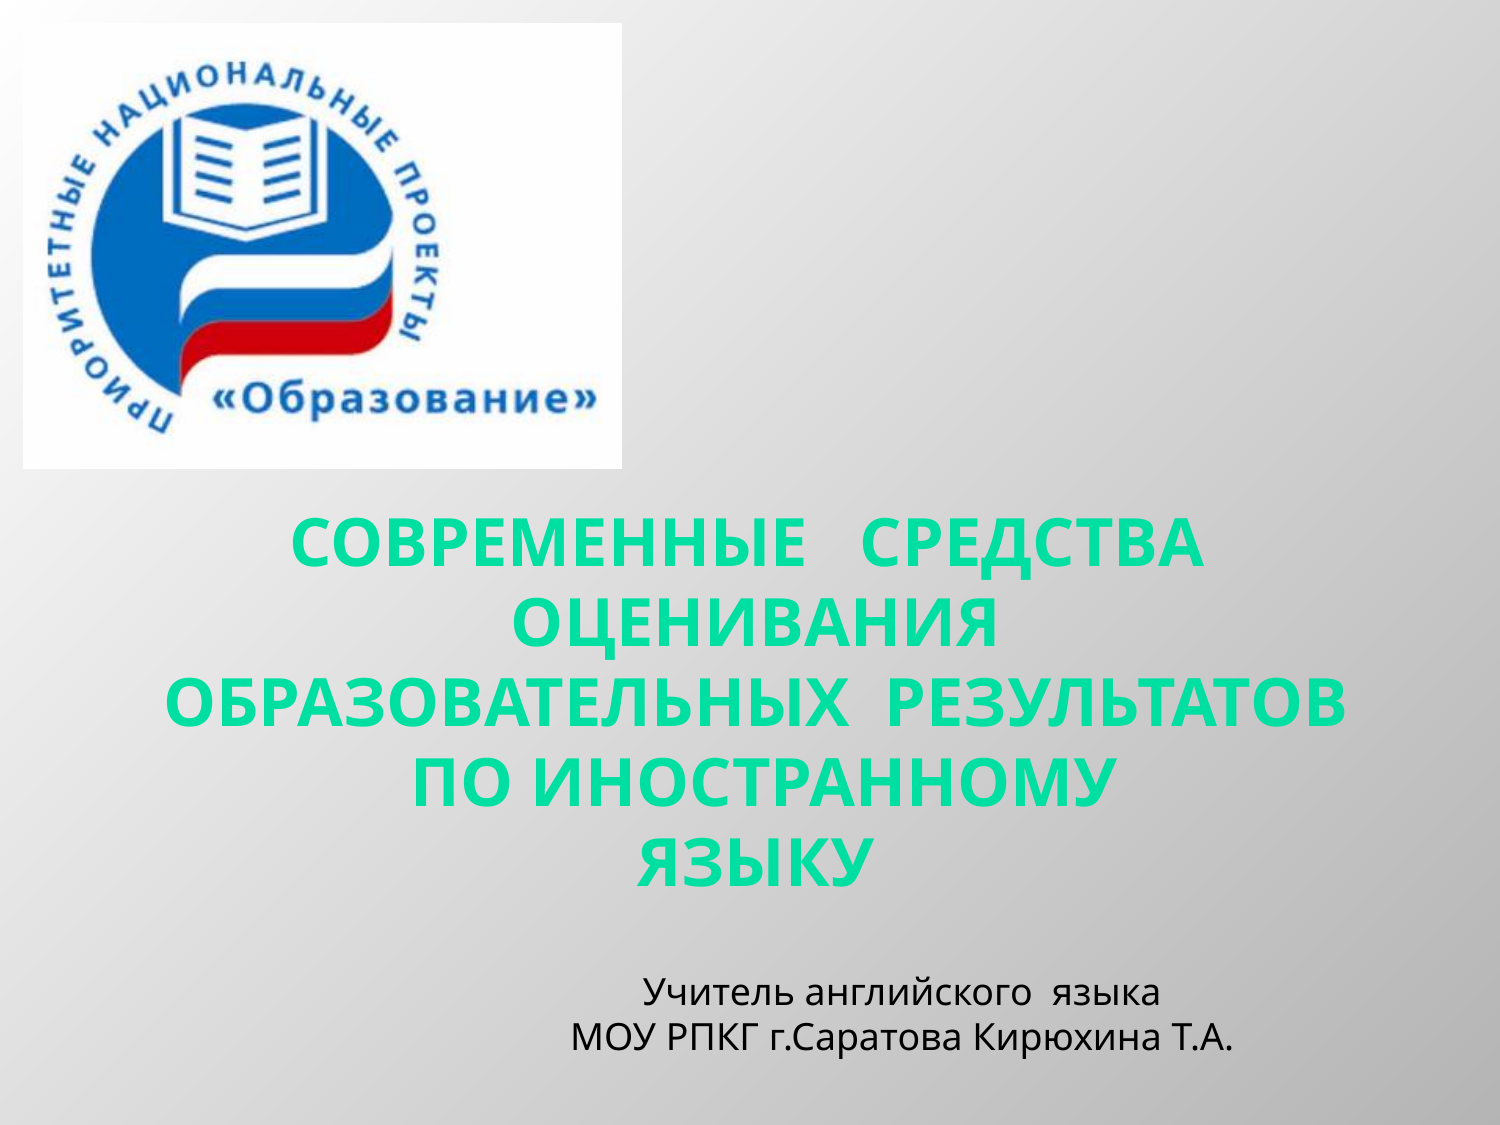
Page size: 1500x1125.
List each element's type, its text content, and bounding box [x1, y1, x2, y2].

text_box Учитель английского языка МОУ РПКГ г.Саратова Кирюхина Т.А. [539, 960, 1266, 1066]
text_box Современные средства оценивания Образовательных результатов по иностранному языку [46, 492, 1465, 907]
picture [23, 23, 622, 469]
